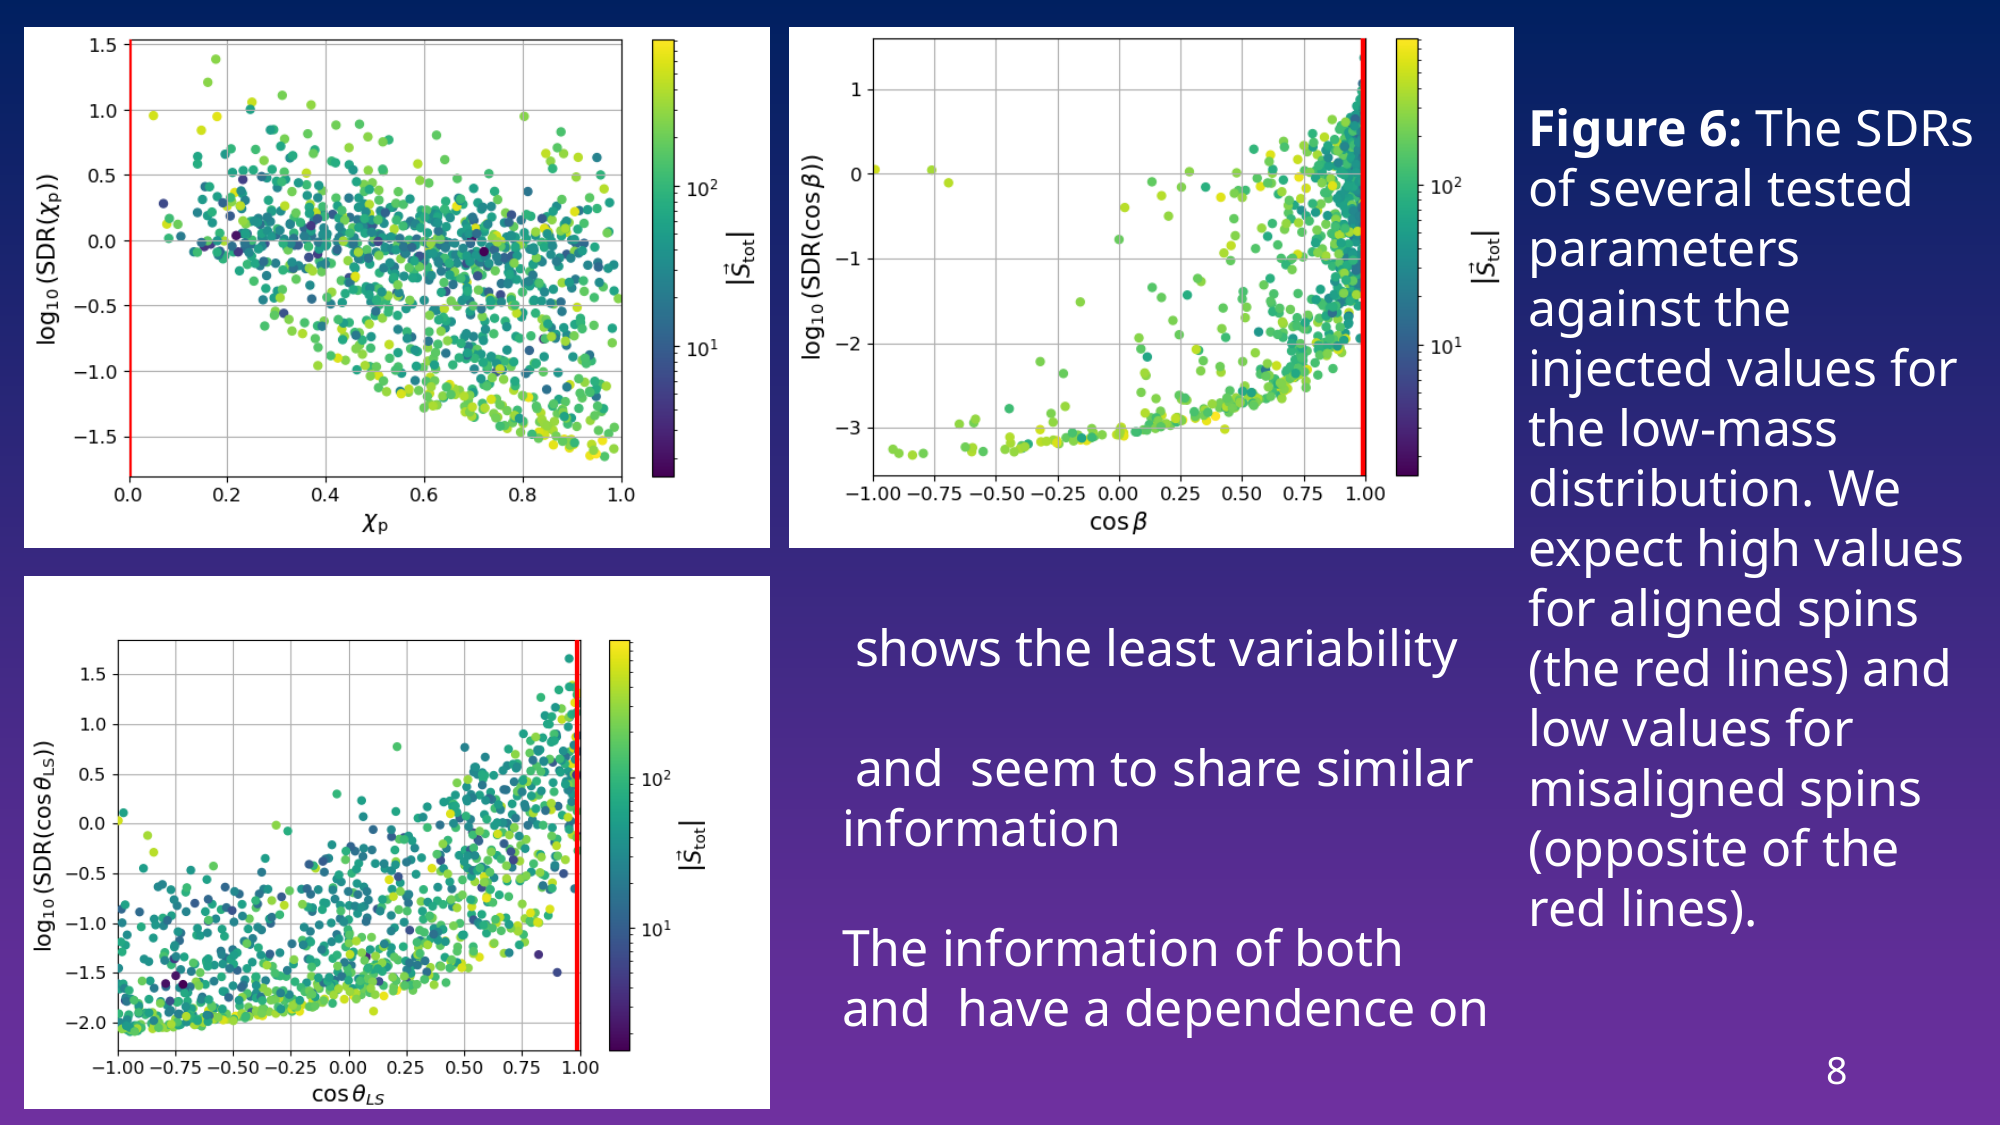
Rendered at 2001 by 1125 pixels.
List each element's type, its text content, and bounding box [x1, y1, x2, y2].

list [23, 575, 771, 1110]
text_box Figure 6: The SDRs of several tested parameters against the injected values for the low-mass distribution. We expect high values for aligned spins (the red lines) and low values for misaligned spins (opposite of the red lines). [1513, 88, 2000, 944]
picture [789, 27, 1515, 549]
picture [23, 27, 771, 549]
slide_number 8 [1412, 1042, 1863, 1103]
